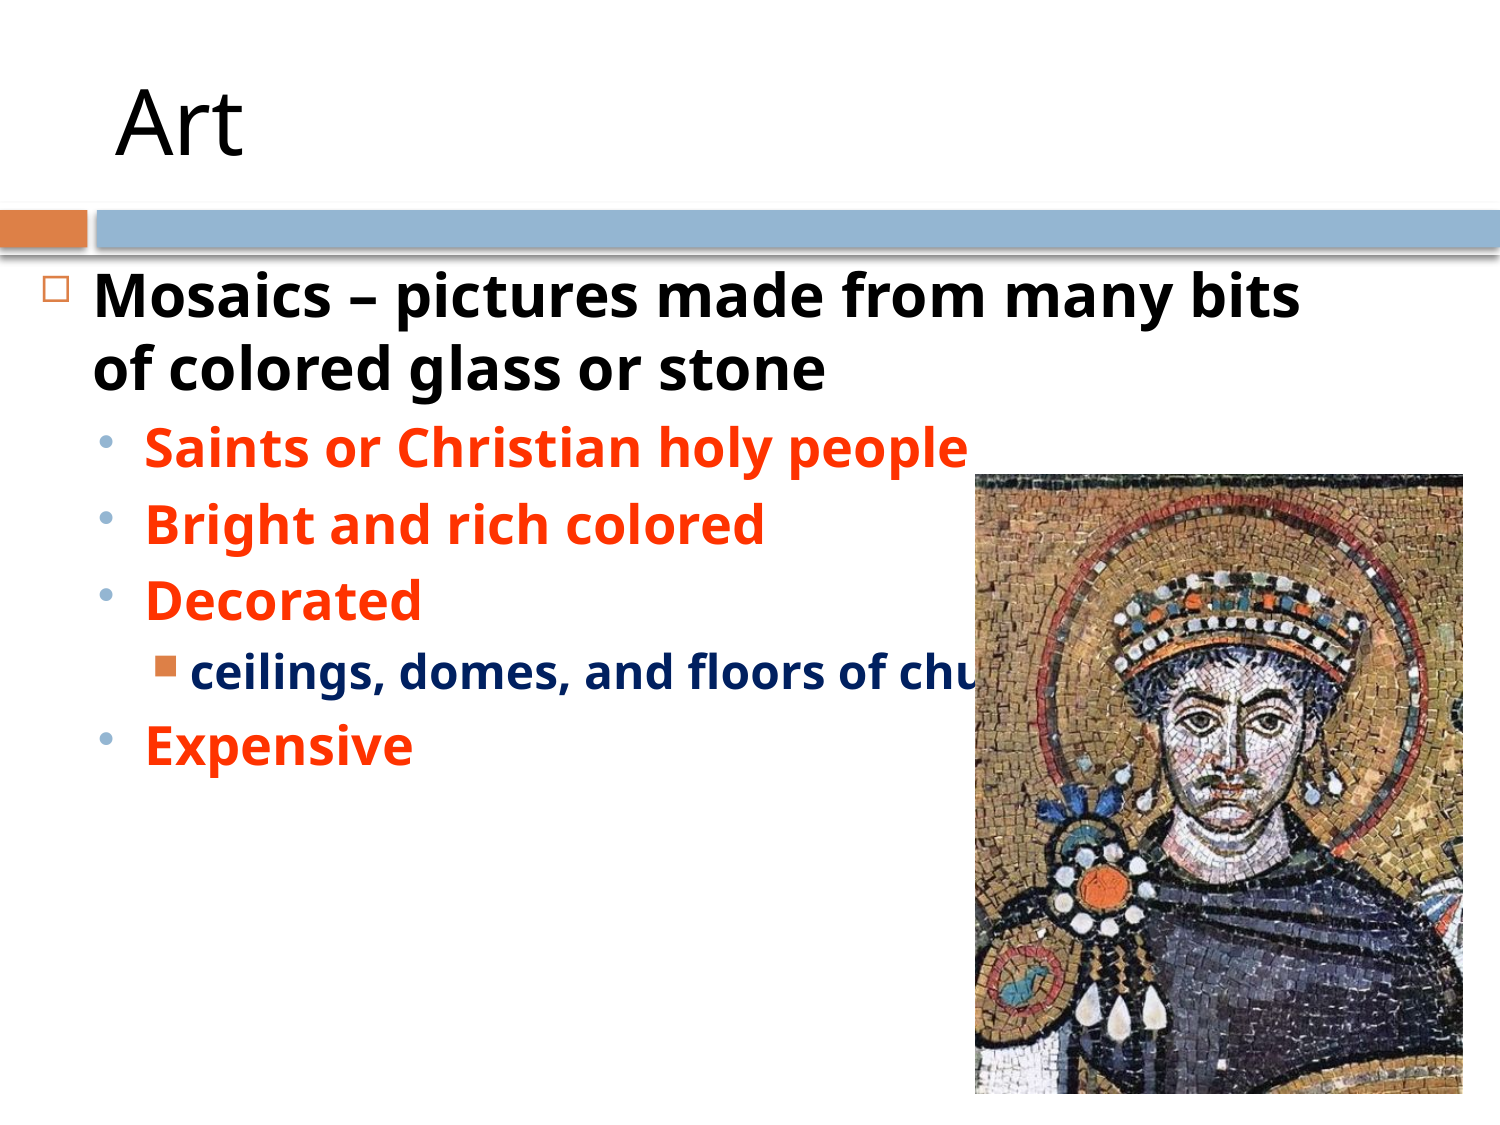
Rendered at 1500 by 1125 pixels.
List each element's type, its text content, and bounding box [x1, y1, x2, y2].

list Mosaics – pictures made from many bits of colored glass or stone Saints or Christian holy people Bright and rich colored Decorated ceilings, domes, and floors of churches Expensive [24, 249, 1363, 988]
title Art [100, 37, 1438, 200]
picture [974, 474, 1463, 1094]
